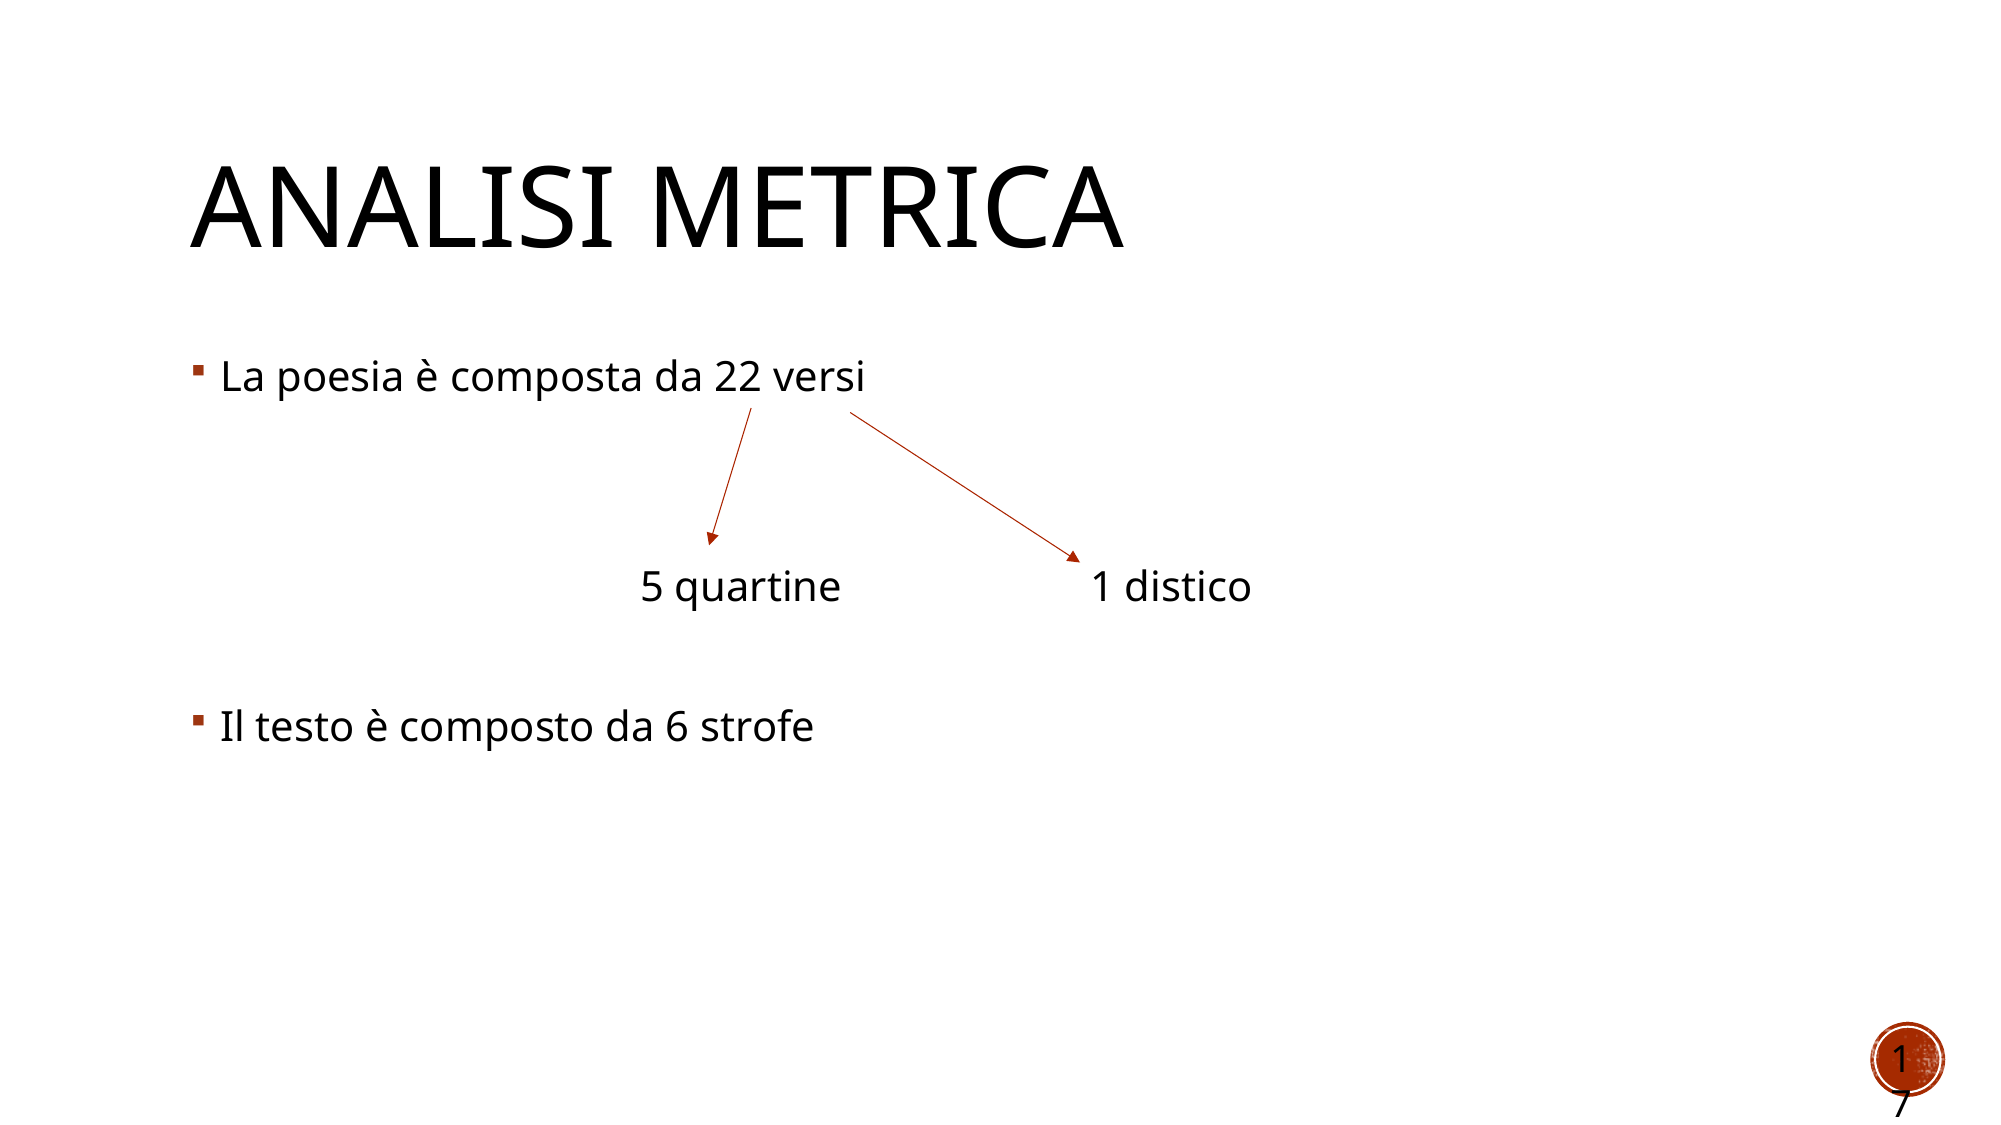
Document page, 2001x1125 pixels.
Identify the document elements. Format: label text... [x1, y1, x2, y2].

list La poesia è composta da 22 versi 5 quartine 1 distico Il testo è composto da 6 strofe [175, 348, 1826, 1013]
text_box 17 [1875, 1027, 1947, 1125]
title Analisi metrica [175, 79, 1826, 344]
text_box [852, 414, 1079, 561]
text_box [711, 410, 750, 543]
